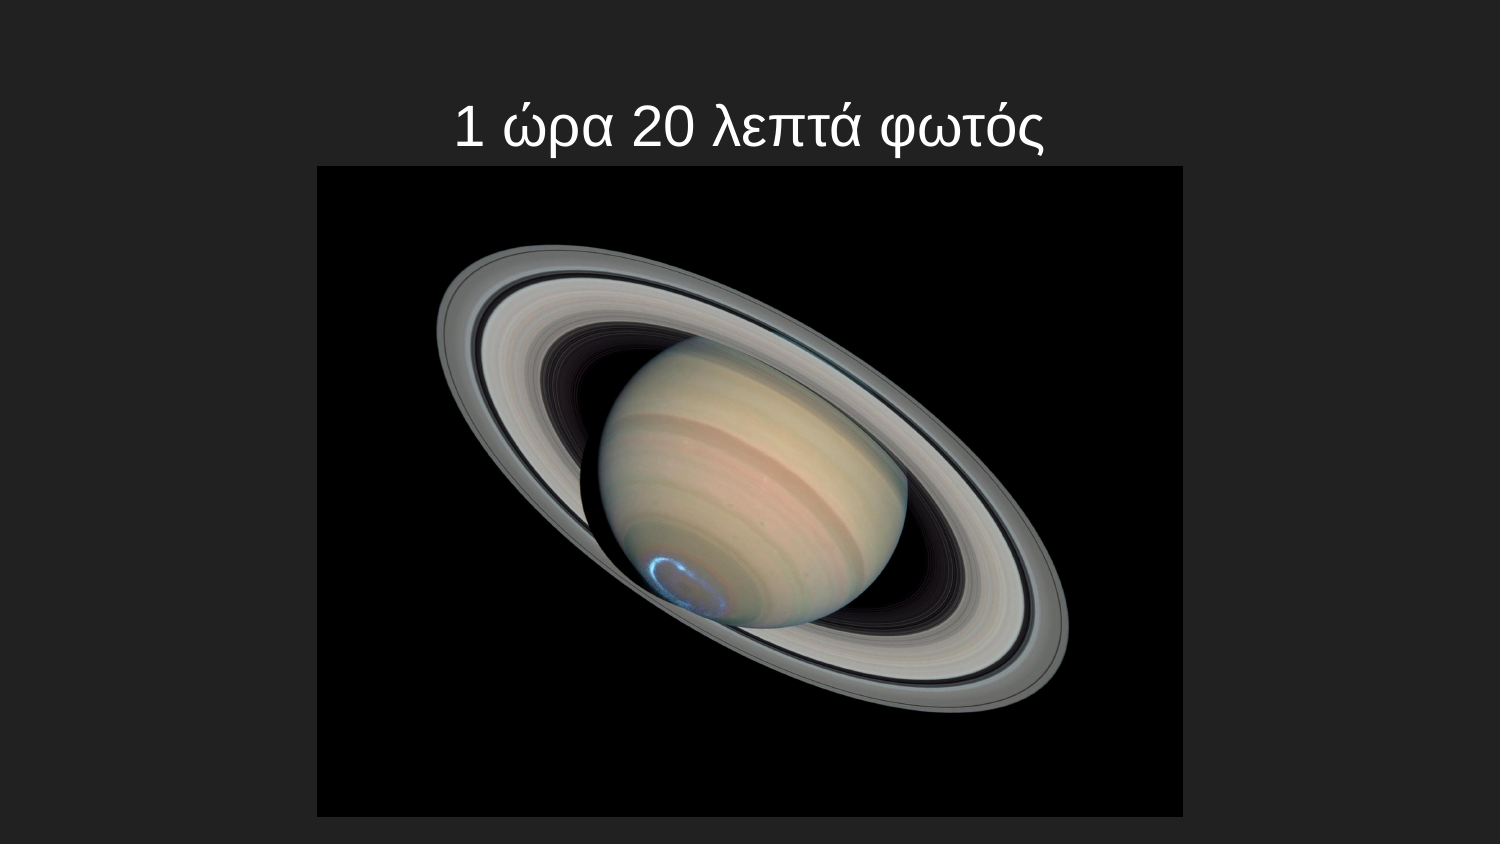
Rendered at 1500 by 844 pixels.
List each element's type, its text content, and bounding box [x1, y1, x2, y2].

title 1 ώρα 20 λεπτά φωτός [51, 72, 1449, 167]
picture [316, 166, 1184, 817]
